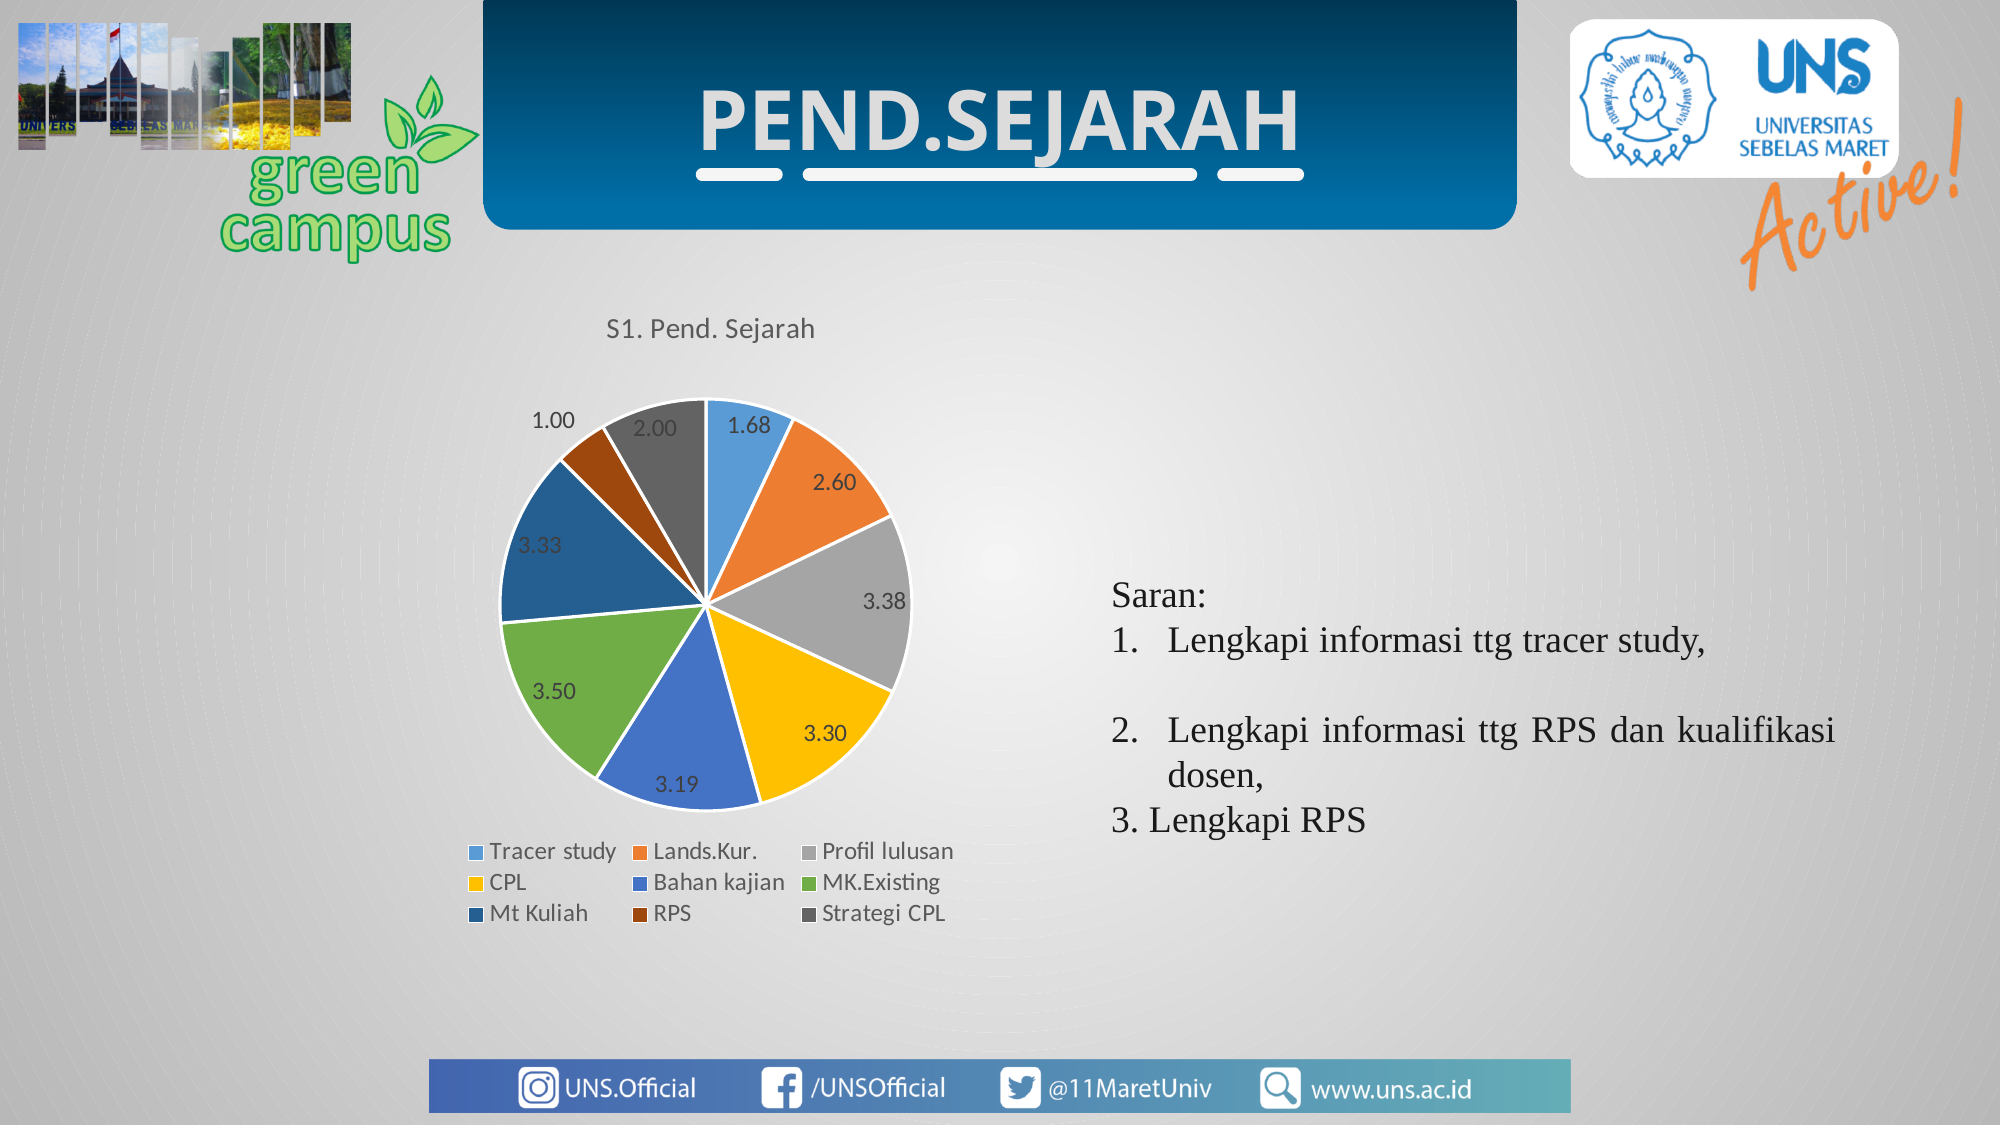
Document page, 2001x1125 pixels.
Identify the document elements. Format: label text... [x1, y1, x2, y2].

chart [298, 286, 1125, 934]
text_box Saran: Lengkapi informasi ttg tracer study, Lengkapi informasi ttg RPS dan kualifikasi dosen, 3. Lengkapi RPS [1125, 562, 1852, 848]
picture [1566, 19, 1997, 293]
list PEND.SEJARAH [551, 48, 1449, 175]
picture [18, 23, 480, 264]
picture [429, 1059, 1571, 1113]
